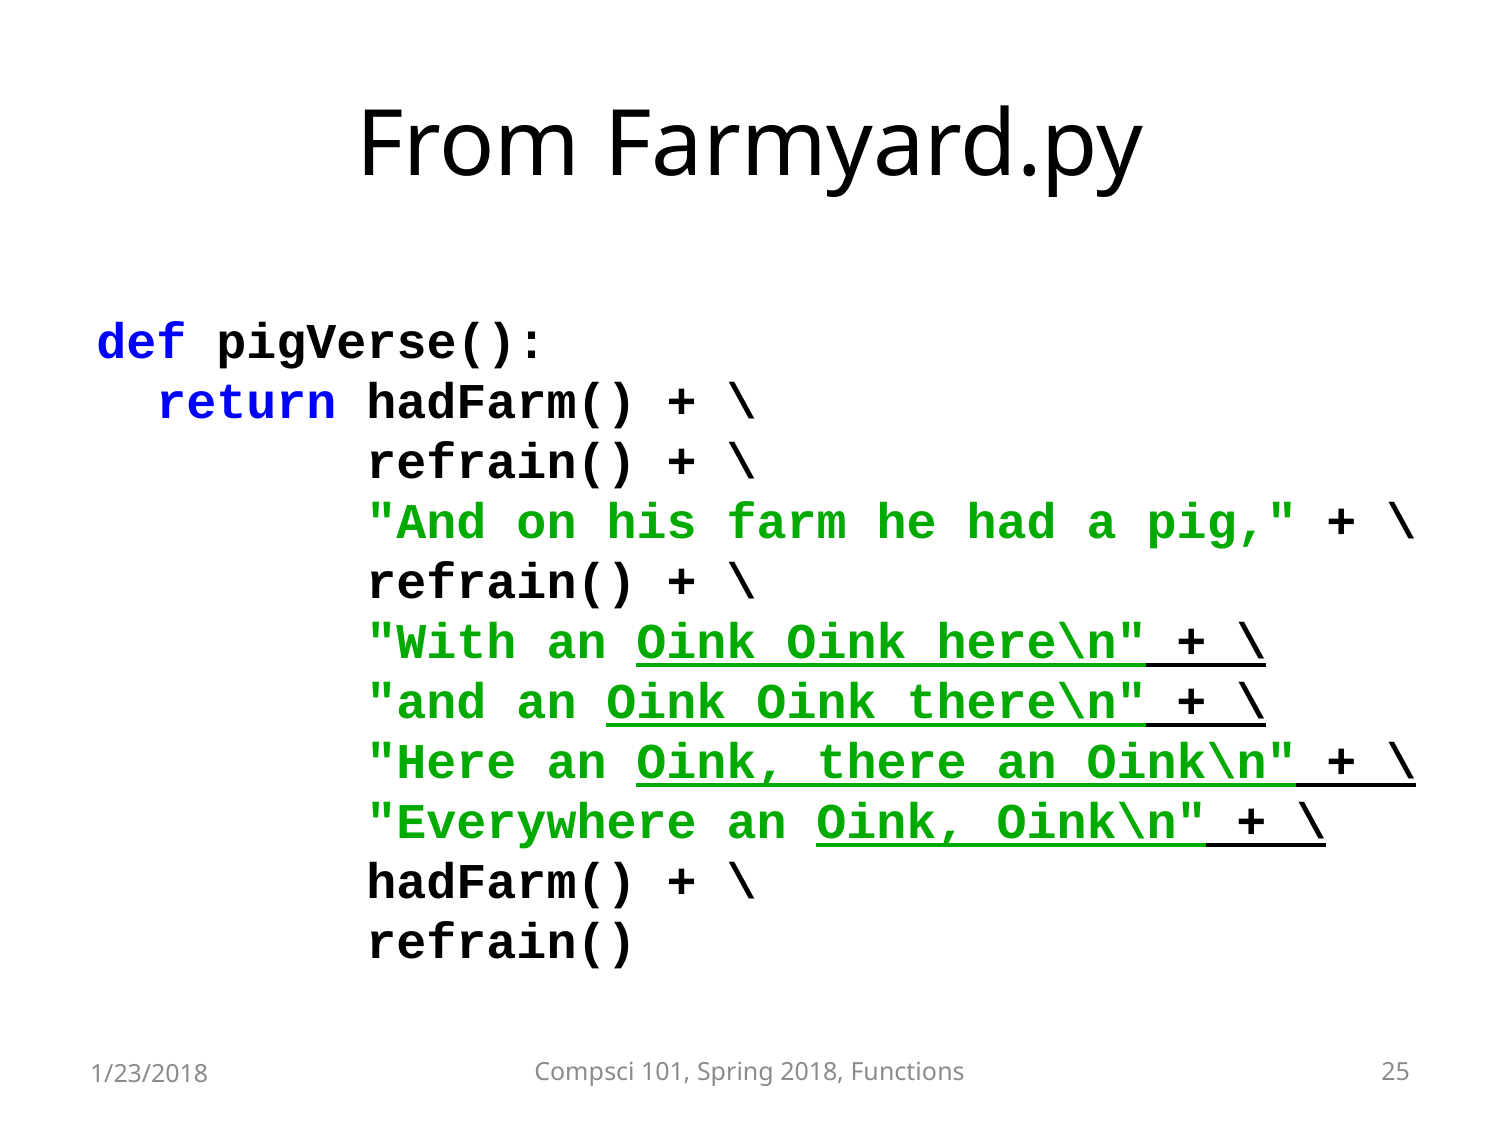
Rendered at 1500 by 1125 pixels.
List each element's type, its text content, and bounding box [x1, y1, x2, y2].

footer Compsci 101, Spring 2018, Functions [512, 1042, 988, 1103]
slide_number 25 [1074, 1042, 1425, 1103]
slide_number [75, 1042, 425, 1103]
text_box def pigVerse(): return hadFarm() + \ refrain() + \ "And on his farm he had a pig," + \ refrain() + \ "With an Oink Oink here\n" + \ "and an Oink Oink there\n" + \ "Here an Oink, there an Oink\n" + \ "Everywhere an Oink, Oink\n" + \ hadFarm() + \ refrain() [81, 301, 1432, 977]
title From Farmyard.py [75, 45, 1425, 233]
